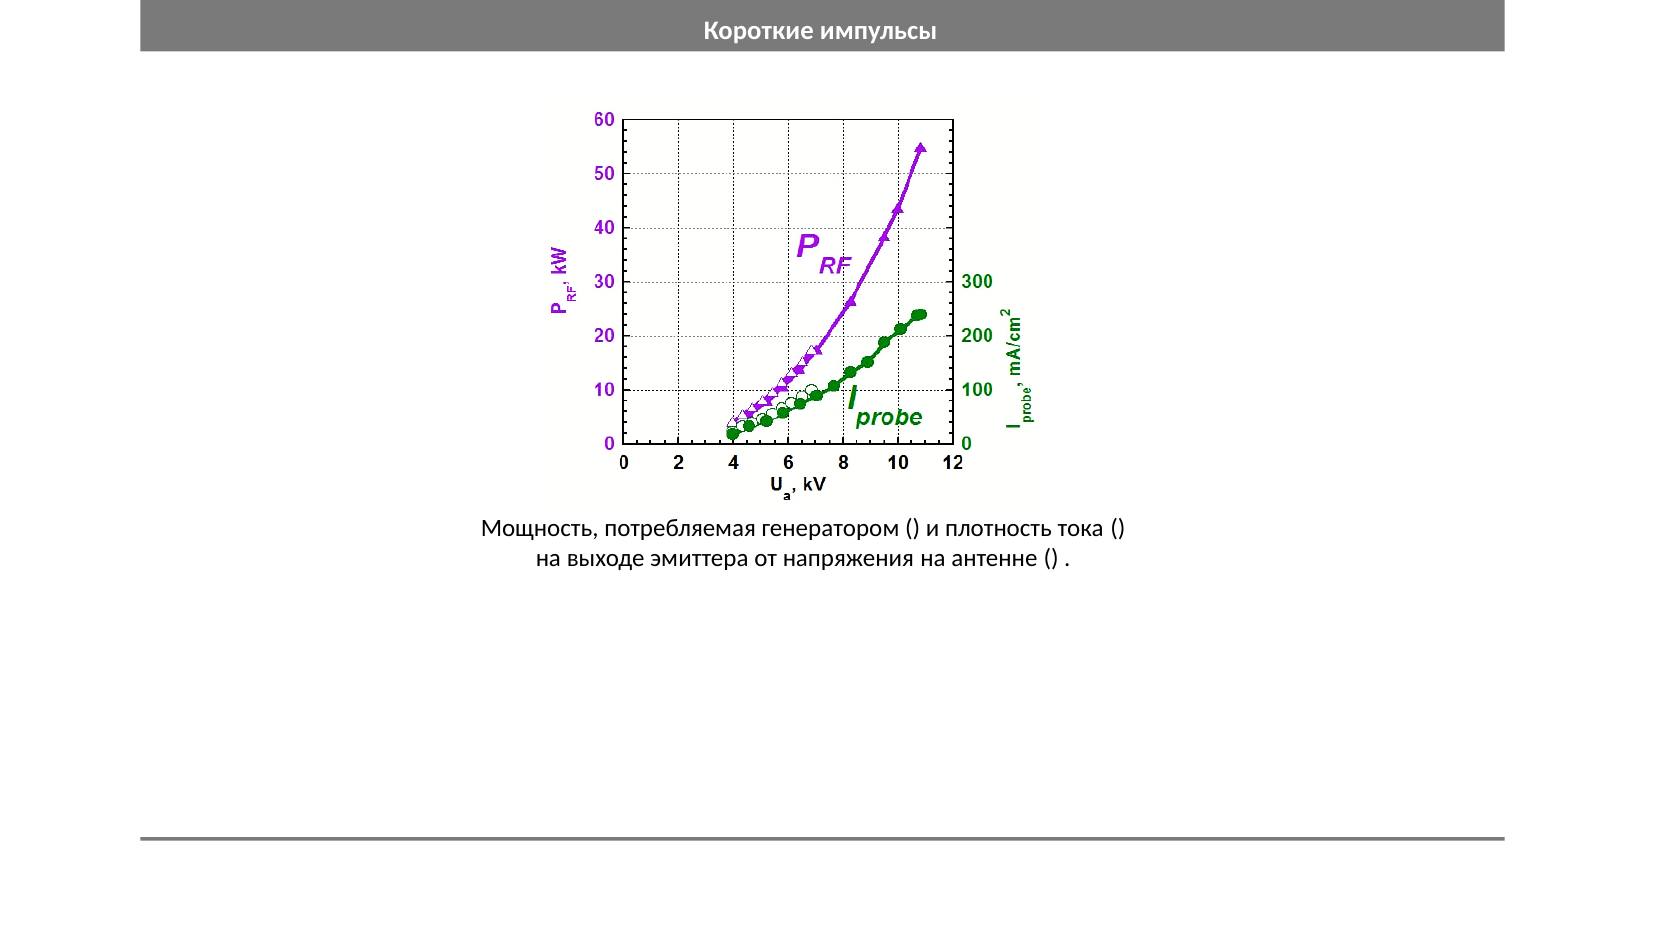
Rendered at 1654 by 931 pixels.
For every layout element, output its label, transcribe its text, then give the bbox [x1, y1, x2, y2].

text_box Короткие импульсы [117, 4, 1524, 83]
picture [543, 98, 1040, 509]
